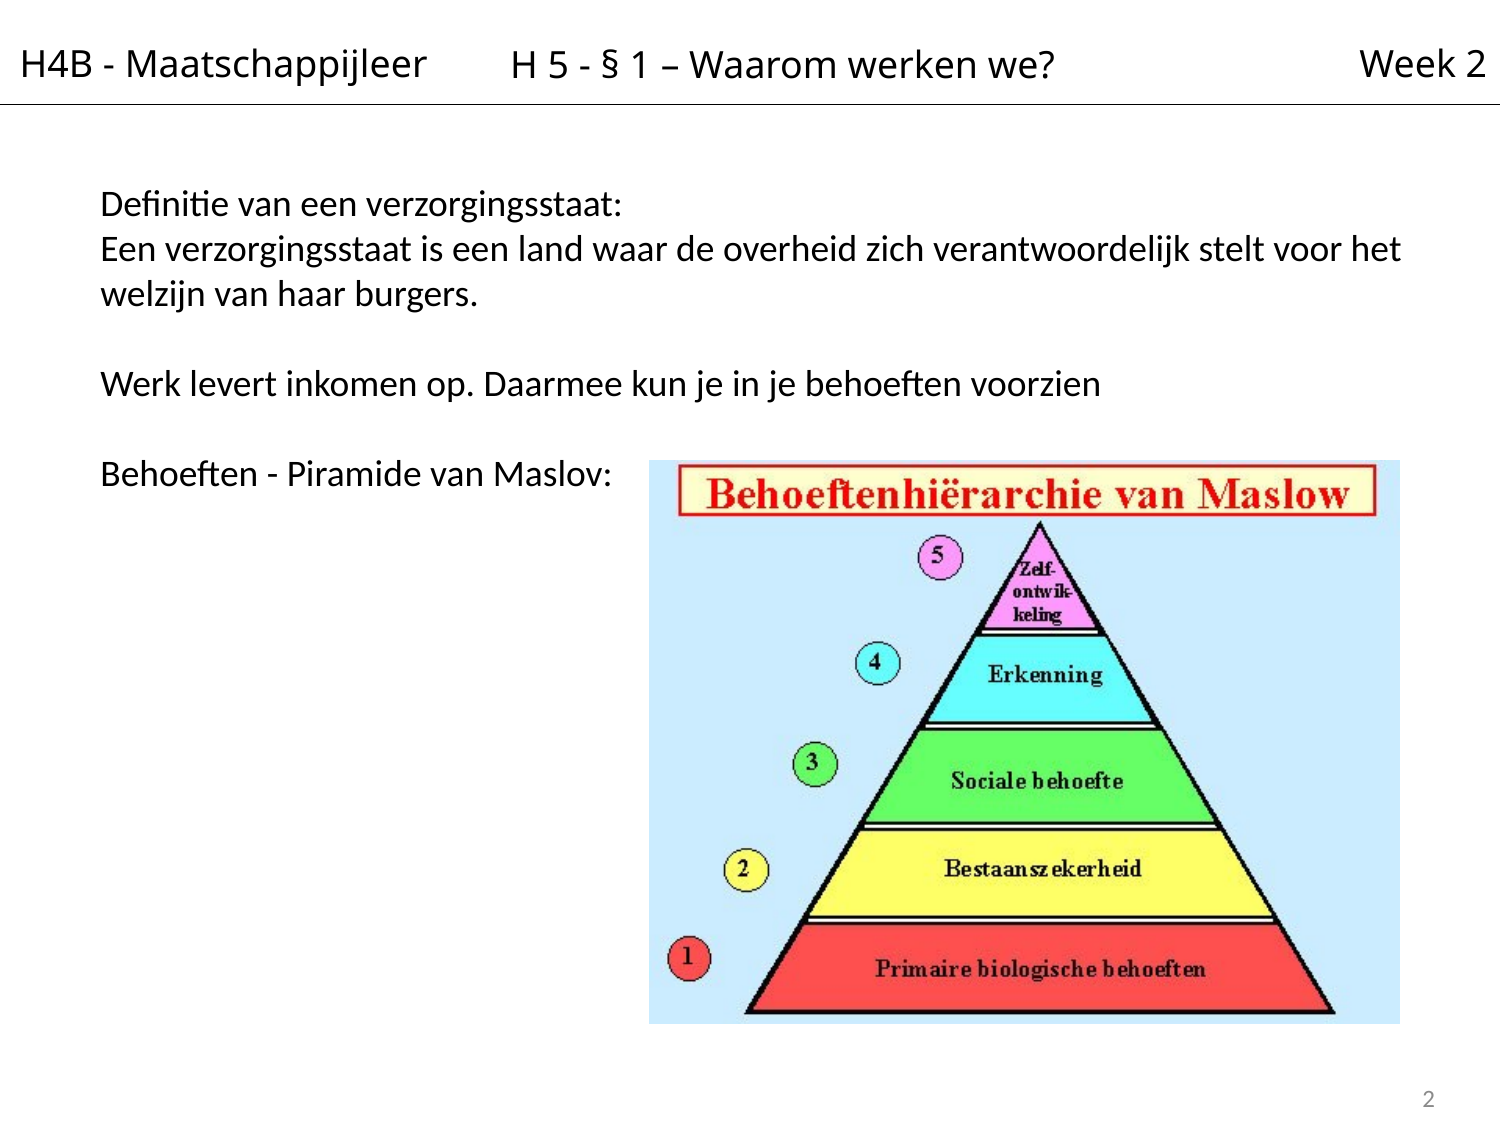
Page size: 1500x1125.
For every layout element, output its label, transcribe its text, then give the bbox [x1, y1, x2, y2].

text_box Week 2 [1344, 32, 1500, 92]
text_box Definitie van een verzorgingsstaat: Een verzorgingsstaat is een land waar de overheid zich verantwoordelijk stelt voor het welzijn van haar burgers. Werk levert inkomen op. Daarmee kun je in je behoeften voorzien Behoeften - Piramide van Maslov: [85, 149, 1418, 502]
text_box 2 [1100, 1067, 1450, 1125]
text_box H4B - Maatschappijleer [4, 32, 443, 92]
text_box H 5 - § 1 – Waarom werken we? [495, 33, 1071, 93]
picture [649, 460, 1400, 1024]
